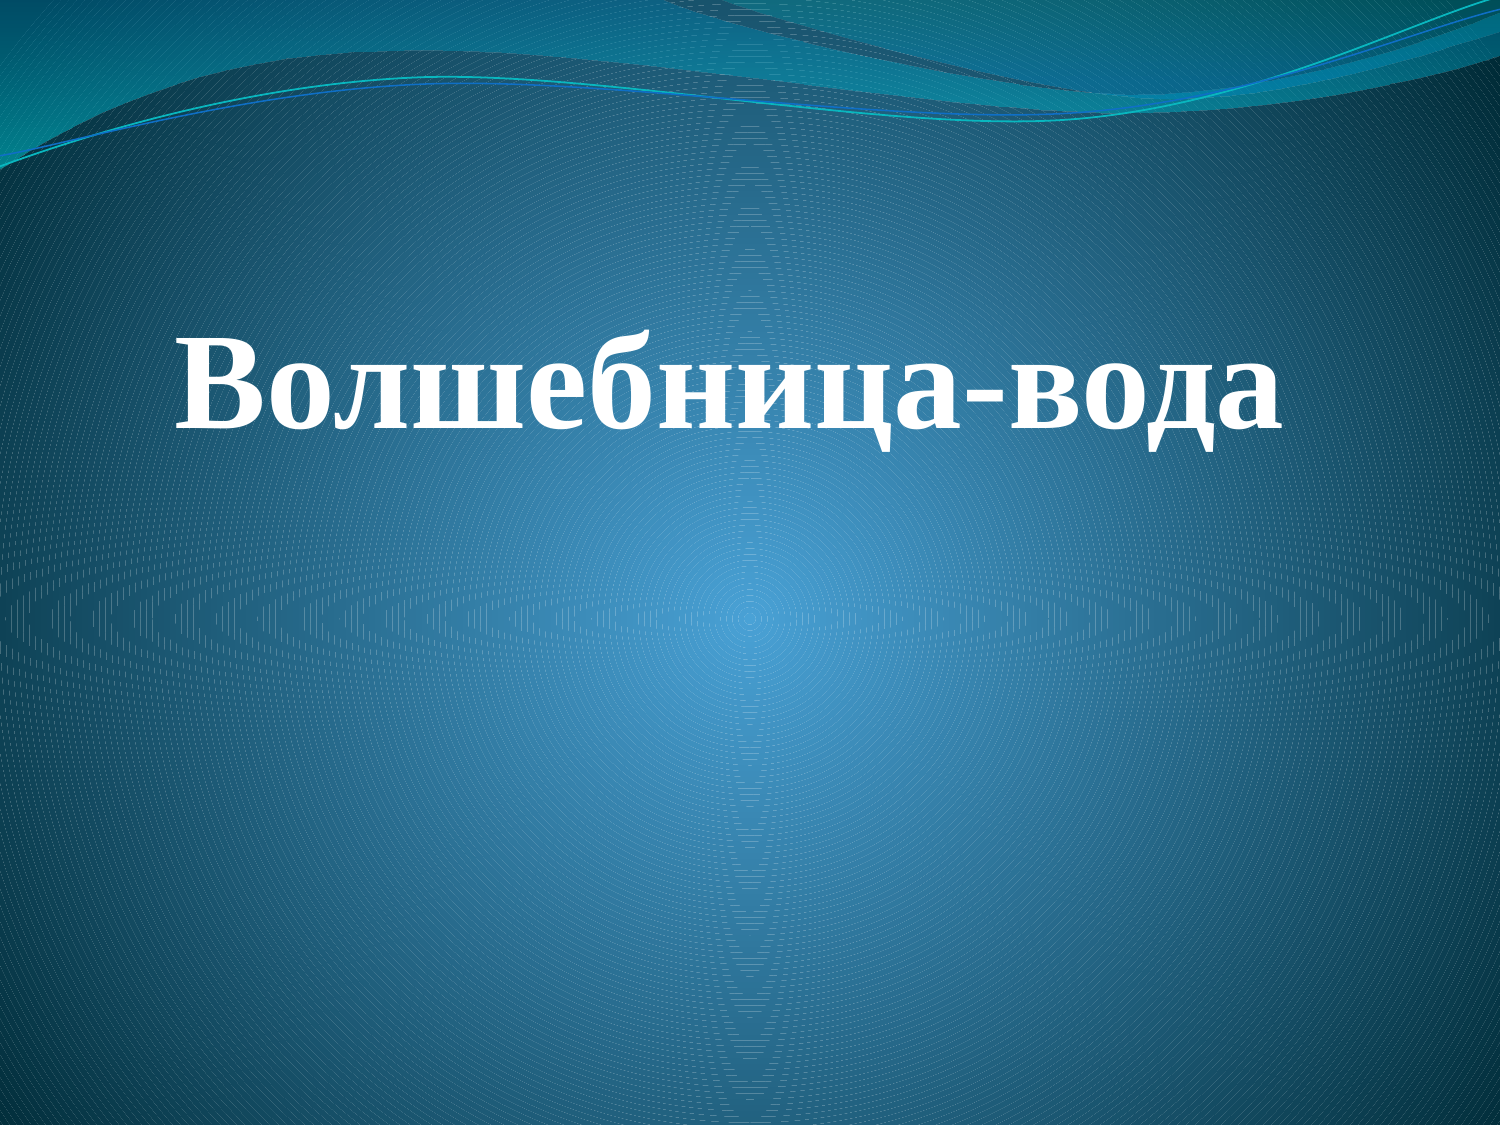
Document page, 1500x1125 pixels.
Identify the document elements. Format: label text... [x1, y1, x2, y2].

title Волшебница-вода [87, 137, 1376, 457]
